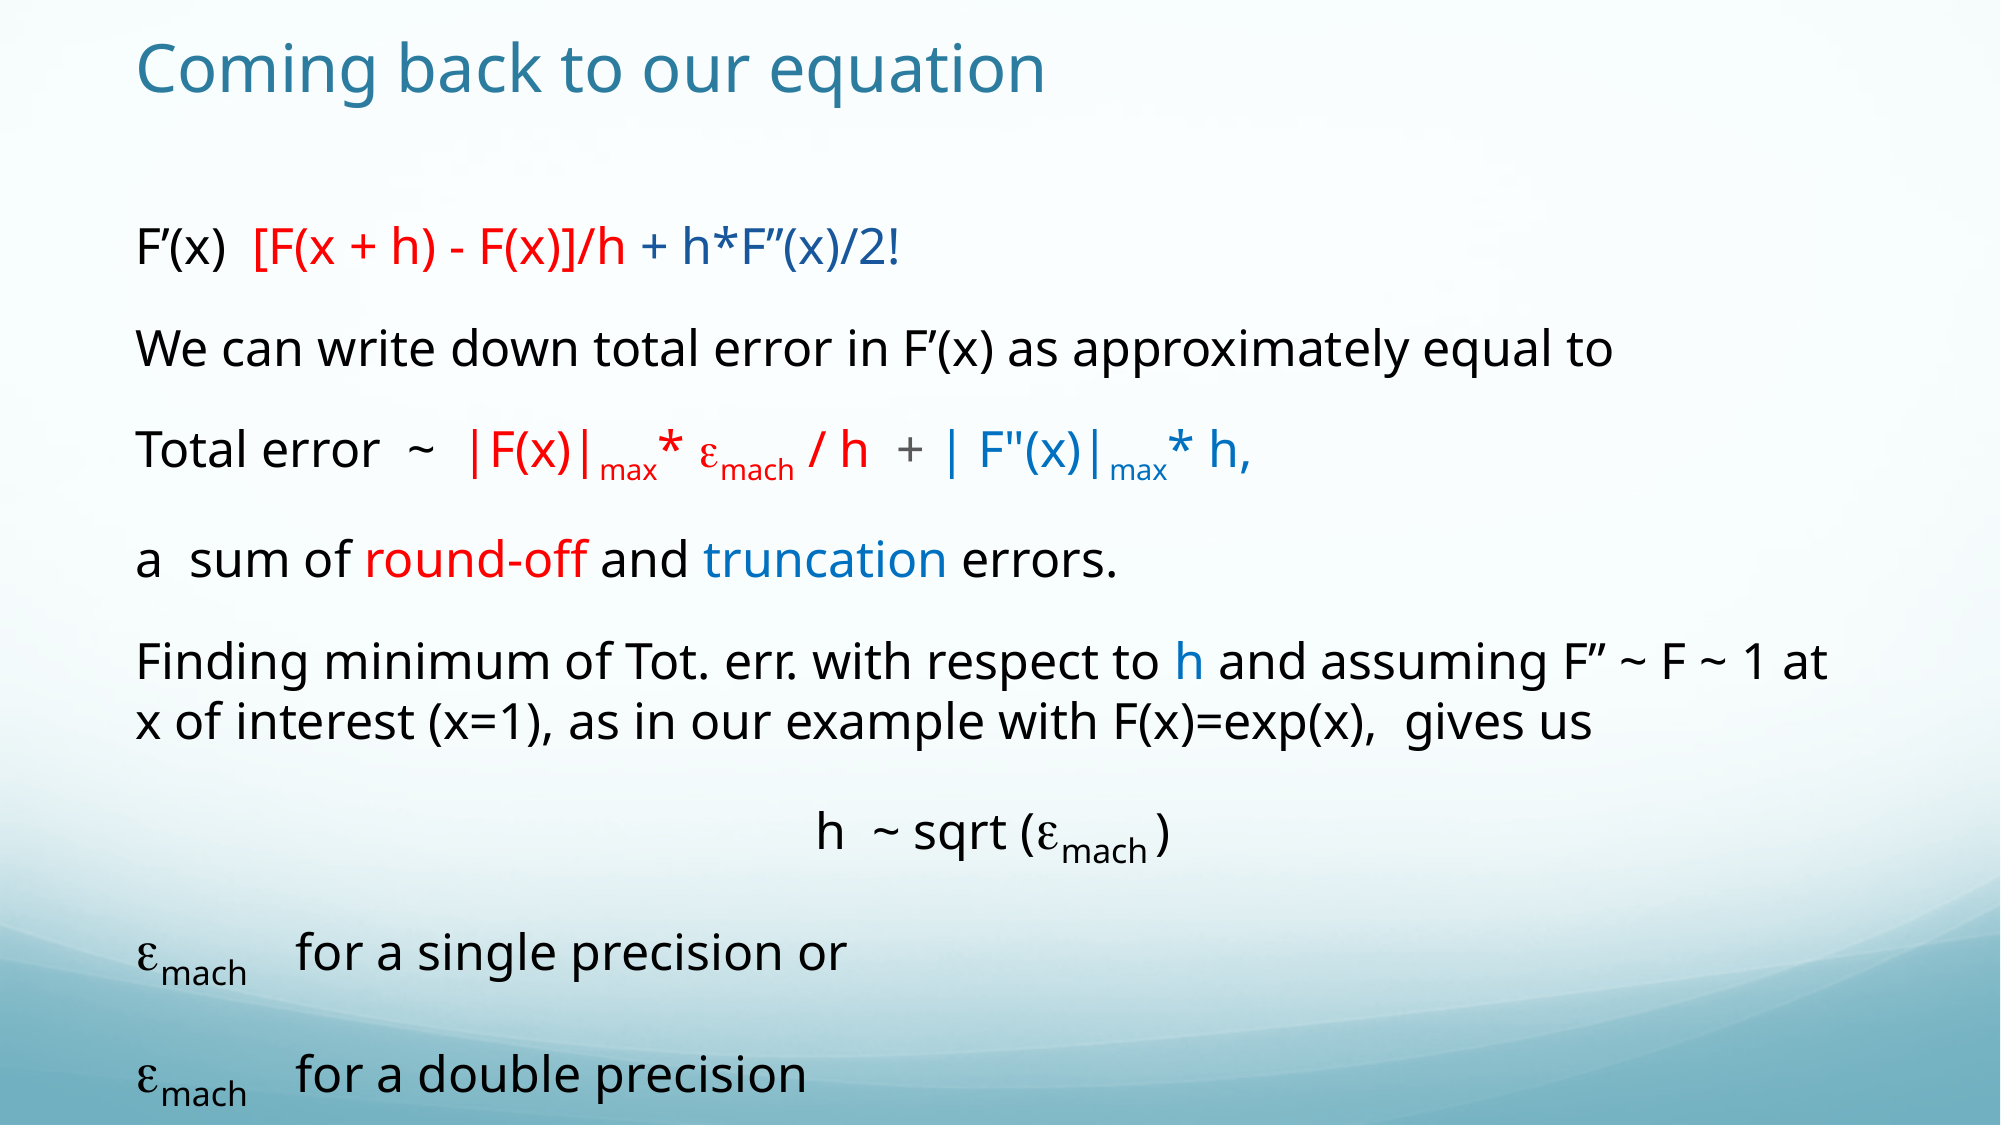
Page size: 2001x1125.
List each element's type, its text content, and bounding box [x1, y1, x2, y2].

title Coming back to our equation [120, 0, 1880, 114]
